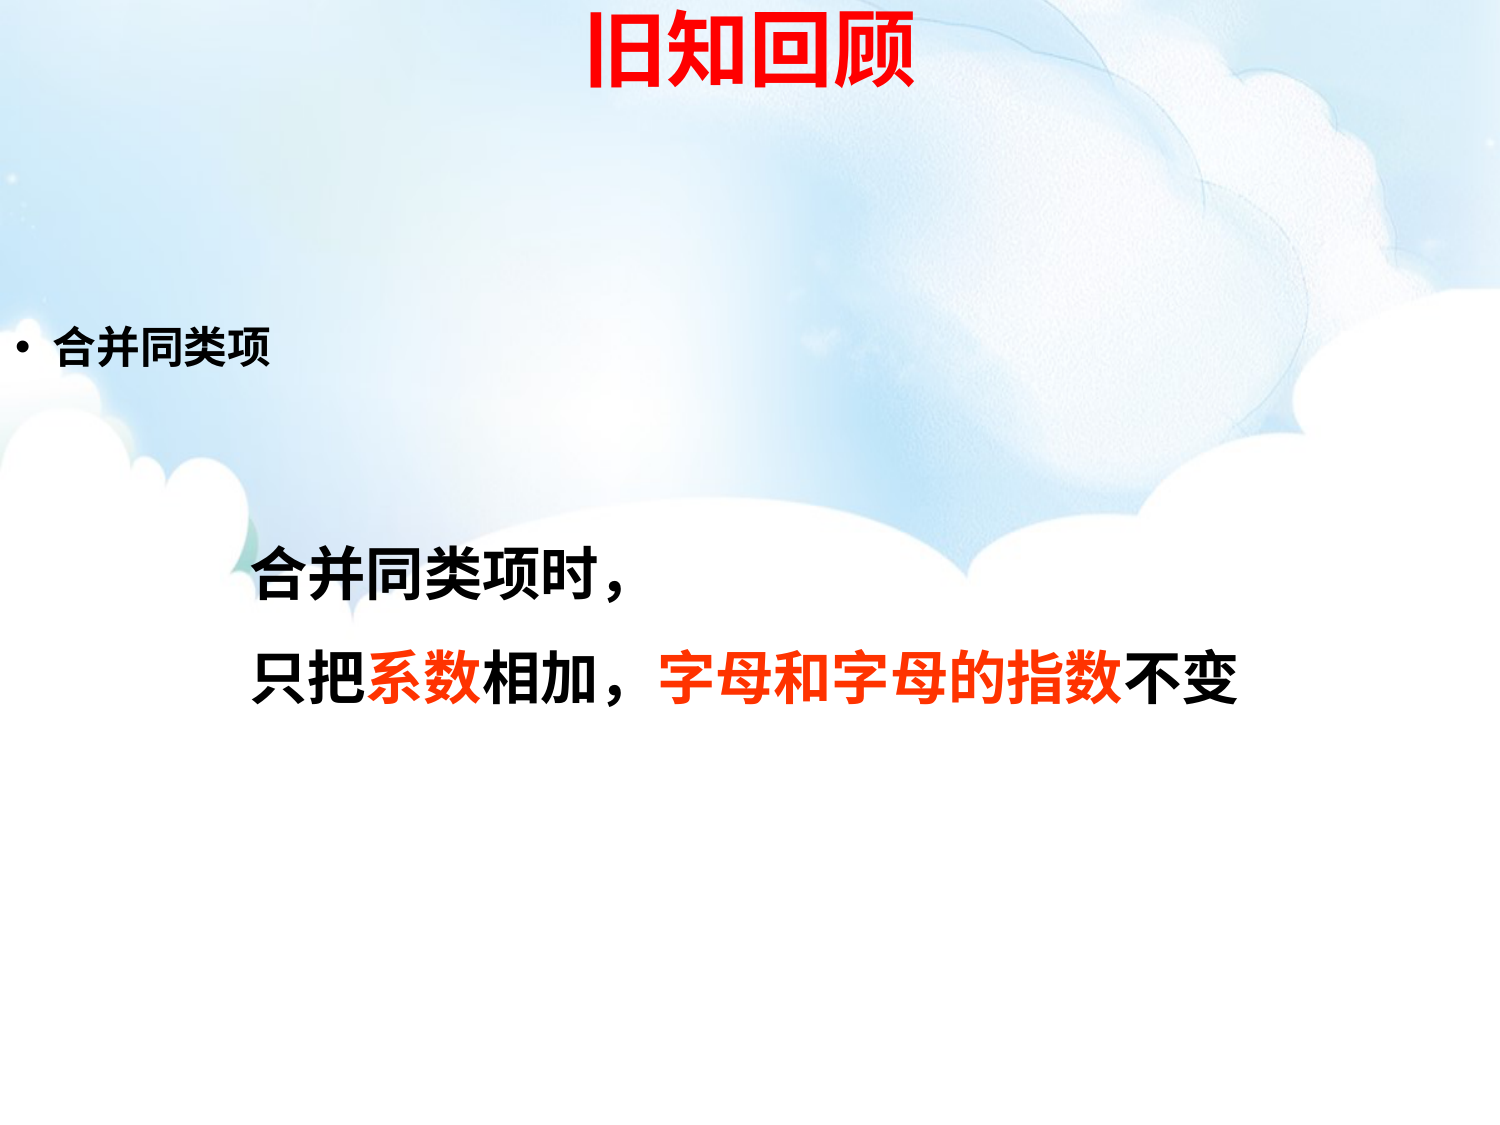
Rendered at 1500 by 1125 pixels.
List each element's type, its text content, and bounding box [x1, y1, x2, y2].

picture [0, 0, 1500, 1125]
text_box 合并同类项时， 只把系数相加，字母和字母的指数不变 [234, 494, 1321, 720]
text_box 旧知回顾 [568, 0, 932, 105]
list 合并同类项 [0, 318, 450, 403]
